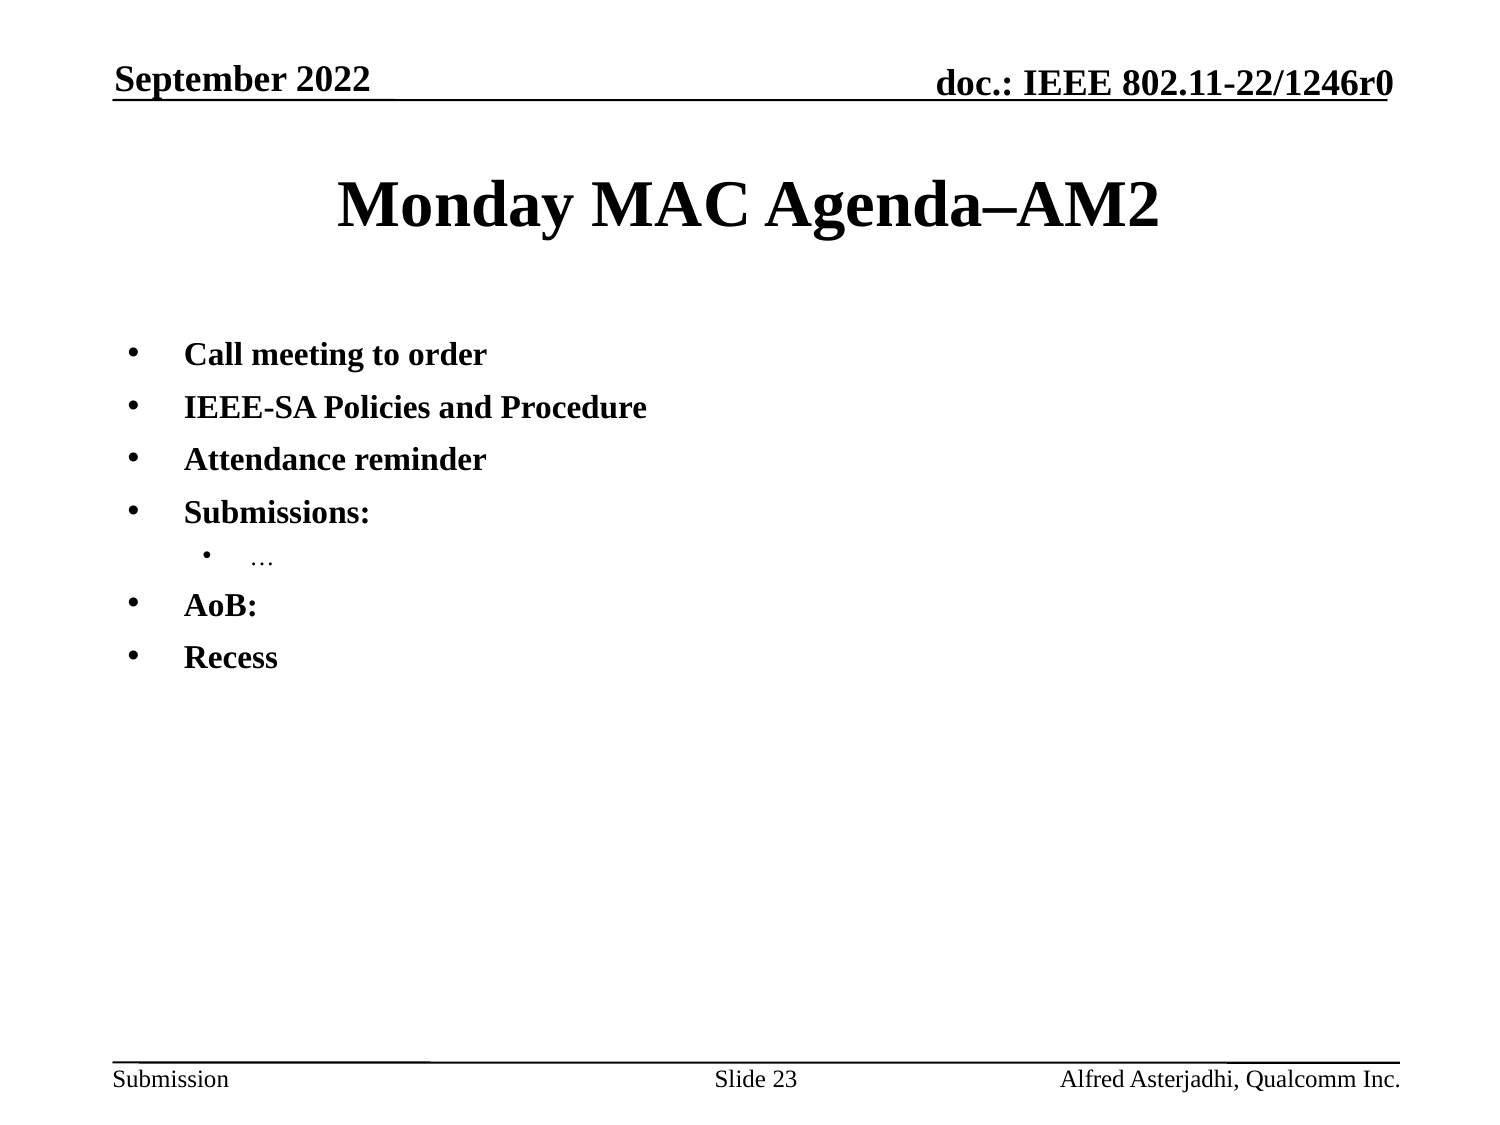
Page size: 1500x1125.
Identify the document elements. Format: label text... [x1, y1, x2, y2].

footer Alfred Asterjadhi, Qualcomm Inc. [878, 1061, 1402, 1093]
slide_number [114, 54, 423, 100]
list Call meeting to order IEEE-SA Policies and Procedure Attendance reminder Submissions: … AoB: Recess [112, 324, 1388, 1000]
title Monday MAC Agenda–AM2 [112, 112, 1388, 288]
slide_number Slide 23 [712, 1061, 800, 1123]
